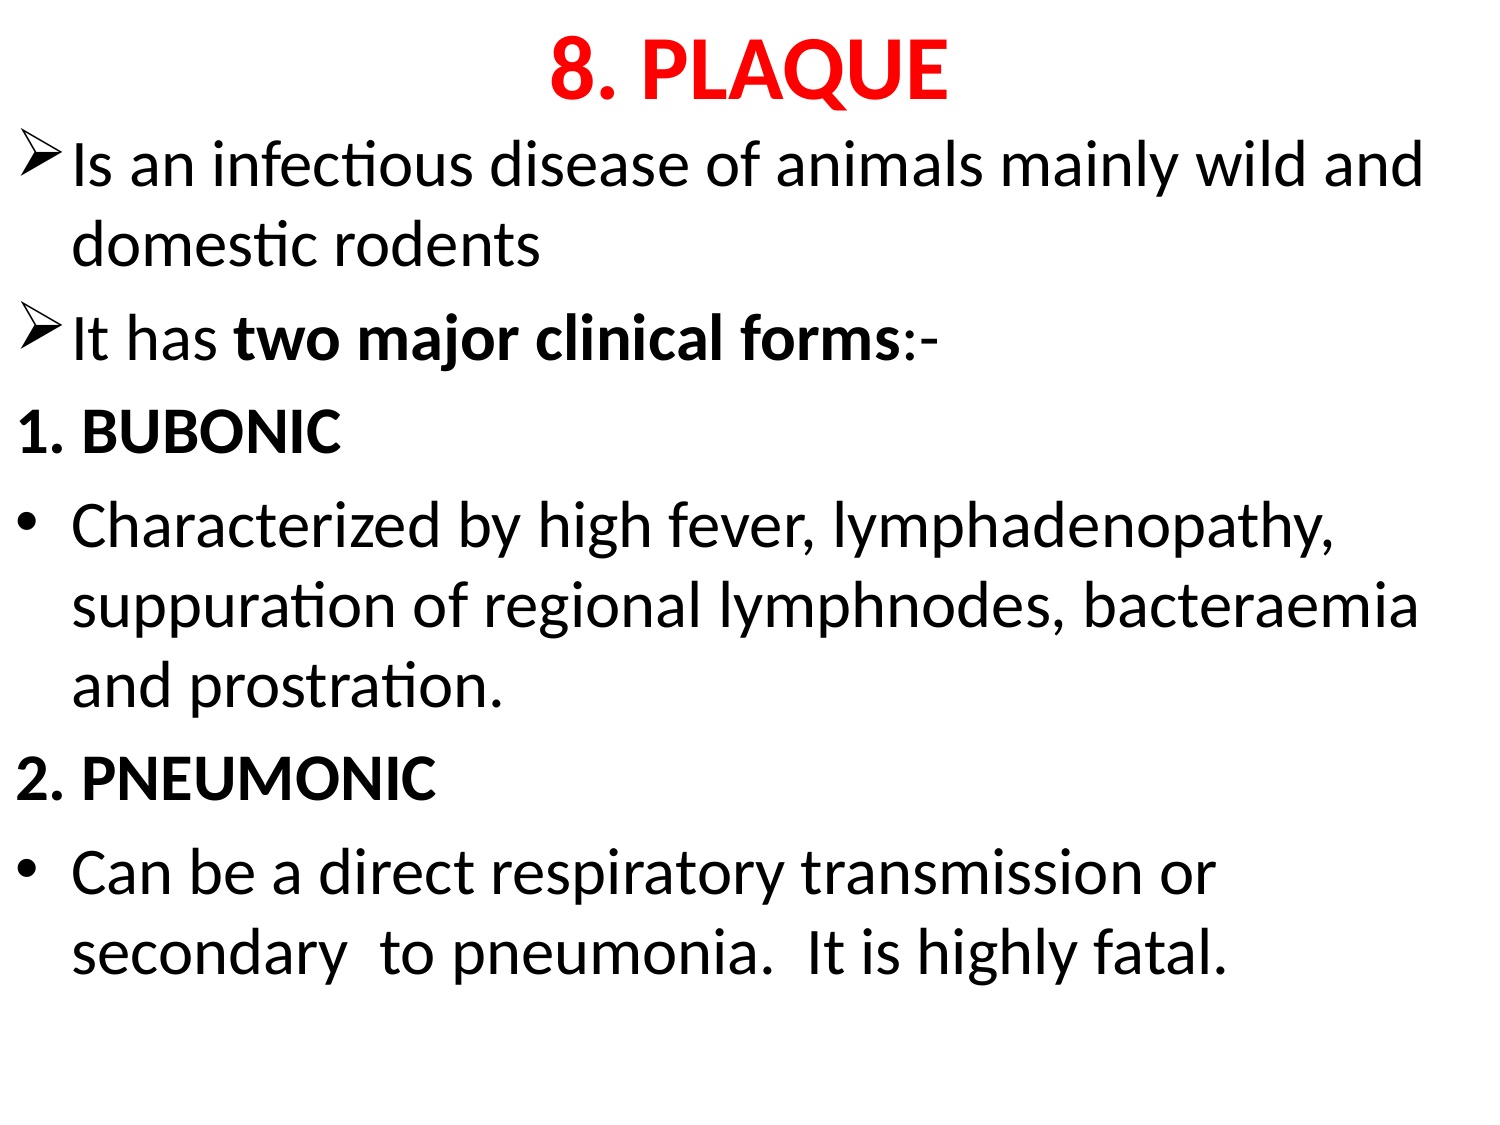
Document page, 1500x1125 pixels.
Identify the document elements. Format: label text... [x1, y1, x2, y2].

list Is an infectious disease of animals mainly wild and domestic rodents It has two major clinical forms:- 1. BUBONIC Characterized by high fever, lymphadenopathy, suppuration of regional lymphnodes, bacteraemia and prostration. 2. PNEUMONIC Can be a direct respiratory transmission or secondary to pneumonia. It is highly fatal. [0, 112, 1500, 1125]
title 8. PLAQUE [75, 0, 1425, 112]
